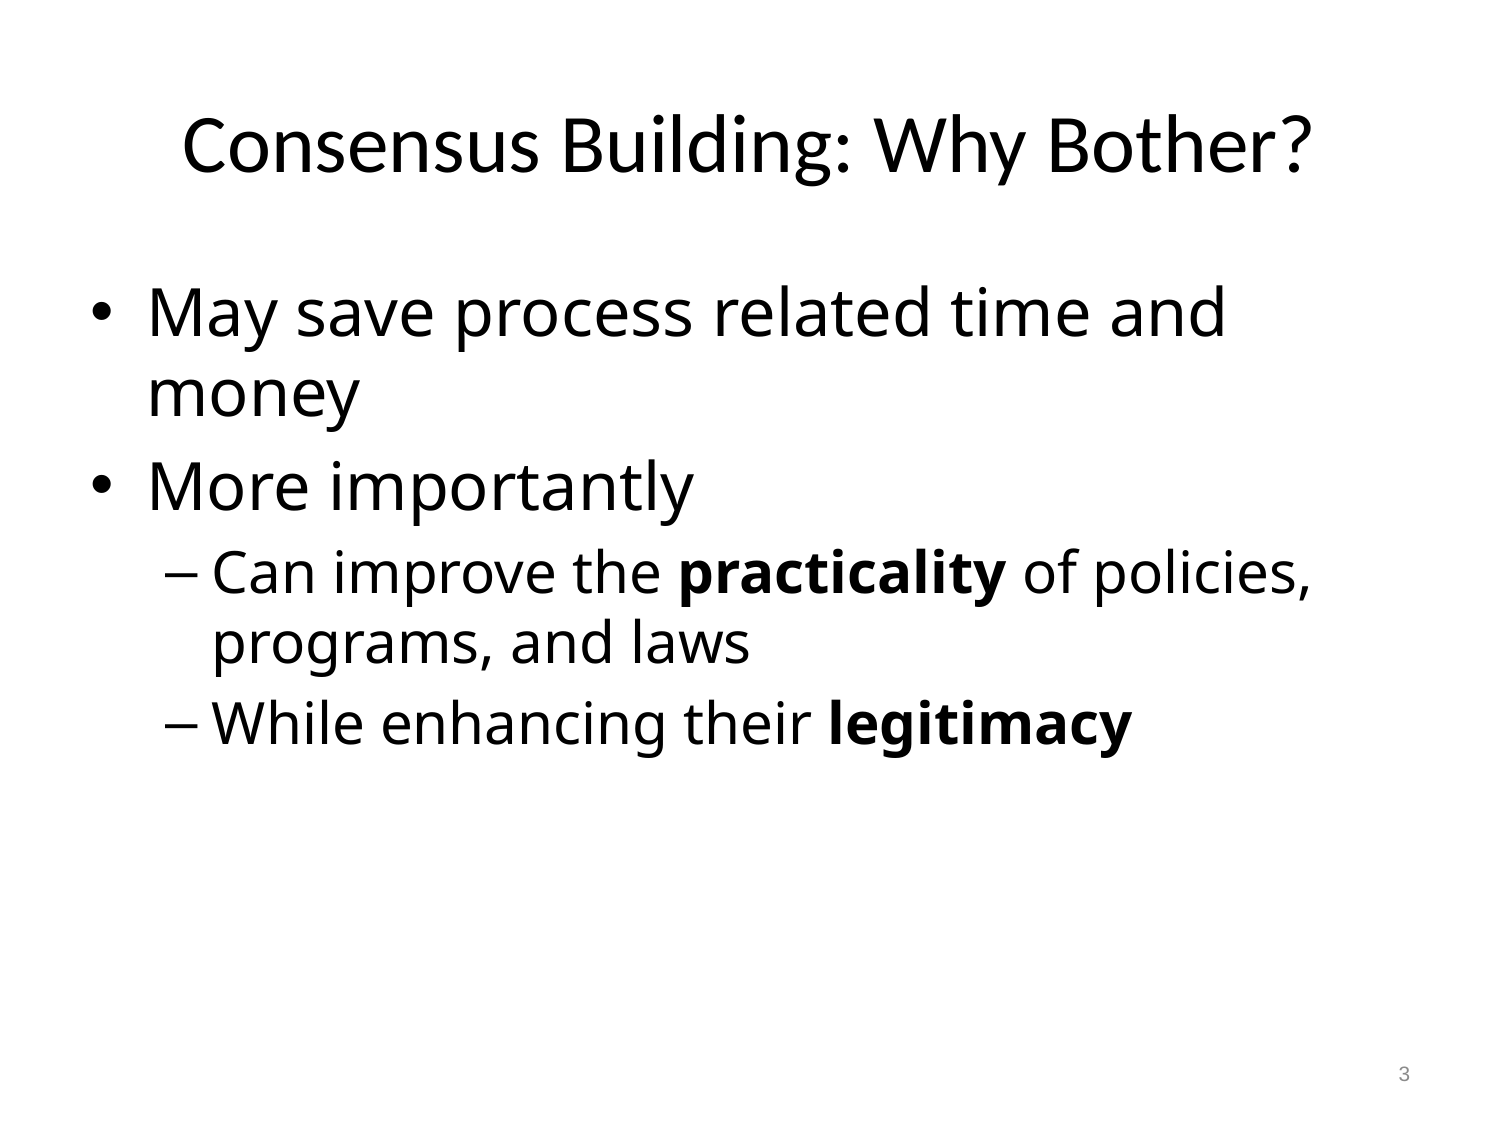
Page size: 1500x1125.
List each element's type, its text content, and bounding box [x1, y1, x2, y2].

slide_number 3 [1074, 1042, 1425, 1103]
list May save process related time and money More importantly Can improve the practicality of policies, programs, and laws While enhancing their legitimacy [75, 262, 1425, 1005]
title Consensus Building: Why Bother? [75, 45, 1425, 233]
